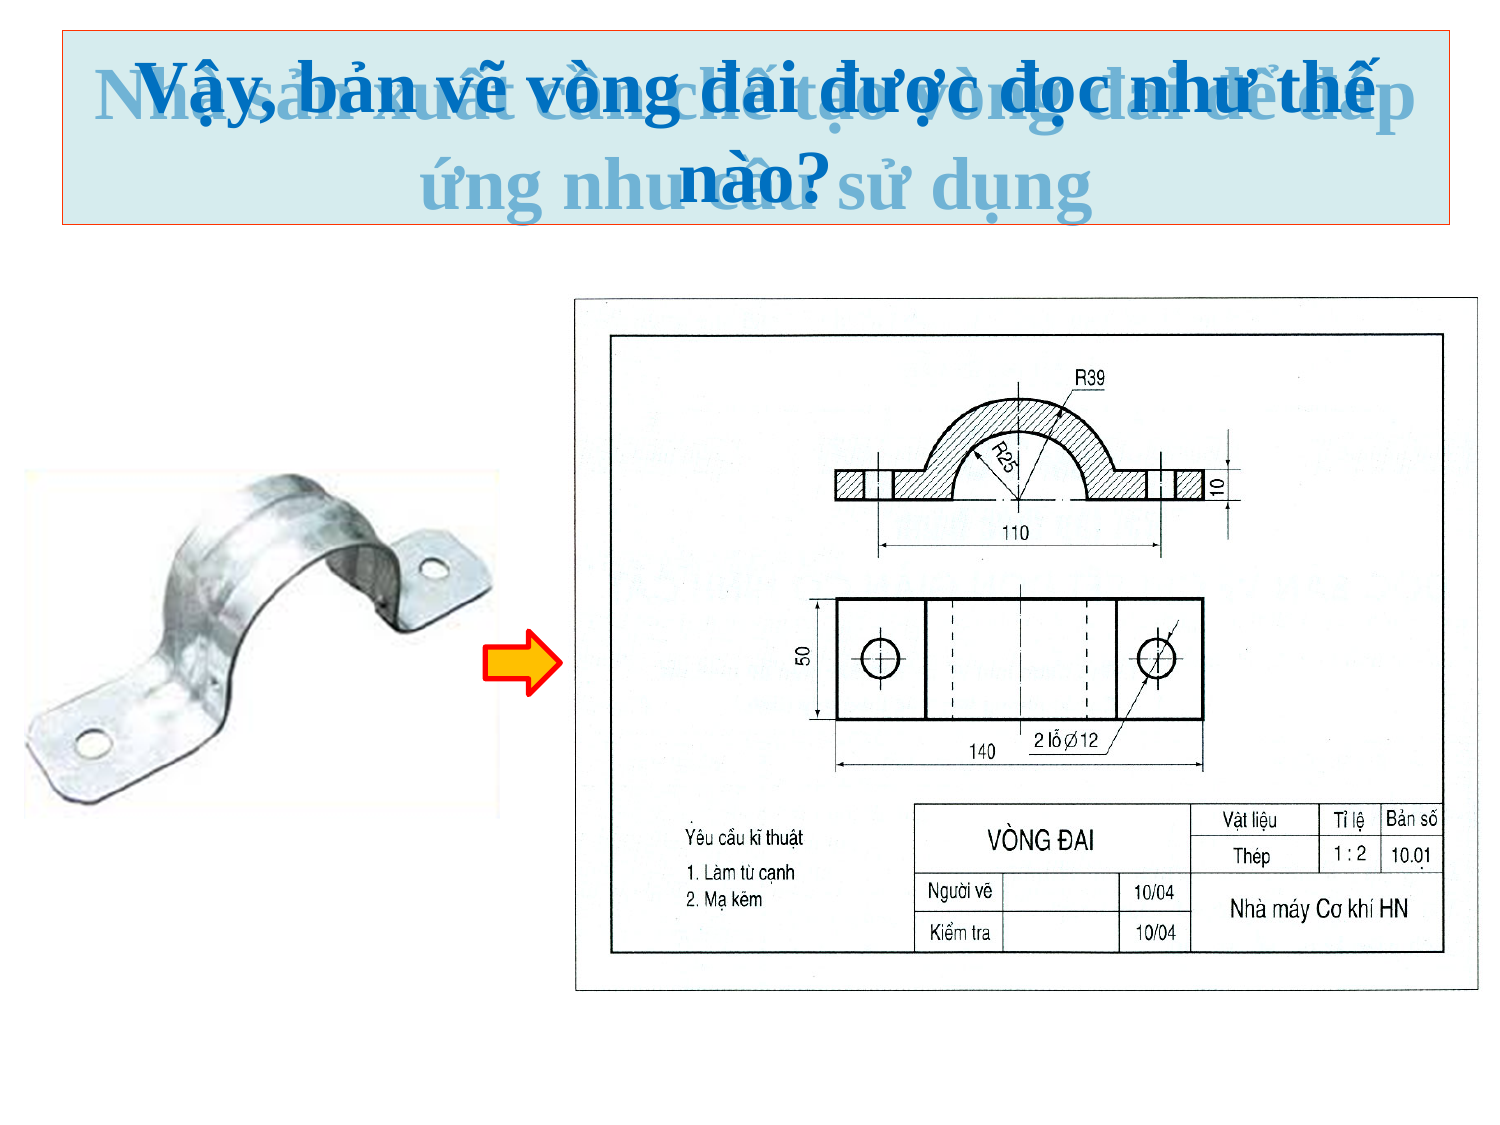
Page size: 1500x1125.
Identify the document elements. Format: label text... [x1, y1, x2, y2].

text_box Nhà sản xuất cần chế tạo vòng đai để đáp ứng nhu cầu sử dụng [62, 225, 1450, 233]
text_box Vậy, bản vẽ vòng đai được đọc như thế nào? [62, 30, 1450, 225]
text_box [504, 629, 563, 697]
picture [24, 467, 501, 819]
picture [568, 287, 1487, 1000]
